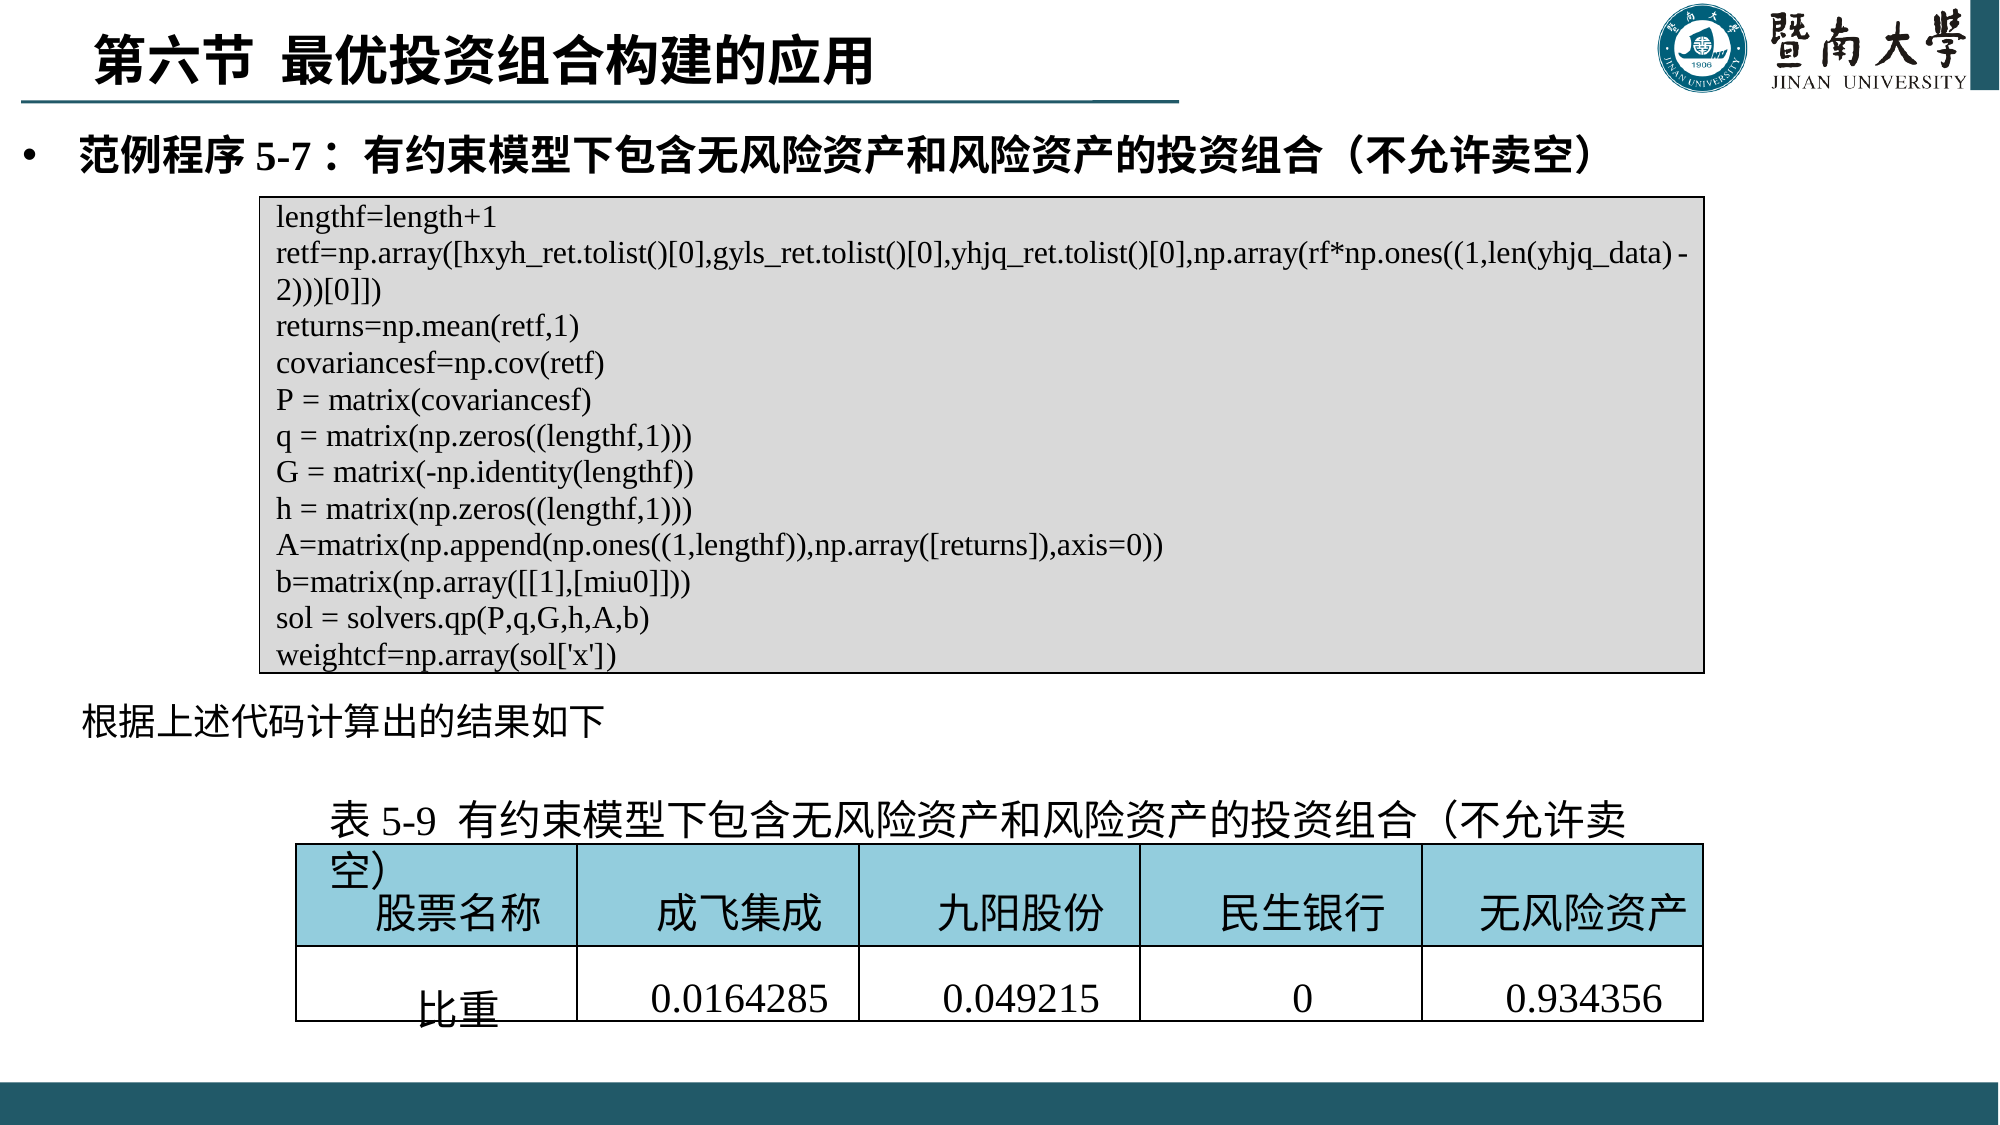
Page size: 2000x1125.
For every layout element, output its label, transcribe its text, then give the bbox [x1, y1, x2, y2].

table_header 民生银行 [1141, 902, 1421, 945]
table_cell 0.049215 [860, 947, 1139, 1020]
text_box 表5-9 有约束模型下包含无风险资产和风险资产的投资组合（不允许卖空） [314, 786, 1721, 902]
table_header 九阳股份 [860, 902, 1139, 945]
table_cell 0.934356 [1423, 947, 1702, 1020]
table_cell 0.0164285 [578, 947, 858, 1020]
table_header 无风险资产 [1423, 902, 1702, 945]
list 范例程序5-7：有约束模型下包含无风险资产和风险资产的投资组合（不允许卖空） [7, 121, 1721, 244]
table_cell 比重 [297, 947, 576, 1020]
picture [1657, 3, 1967, 93]
table_cell 0 [1141, 947, 1421, 1020]
text_box 根据上述代码计算出的结果如下 [66, 690, 1068, 751]
text_box 第六节 最优投资组合构建的应用 [78, 19, 1189, 99]
table_header 成飞集成 [578, 902, 858, 945]
picture [231, 196, 1733, 722]
table_header 股票名称 [297, 845, 576, 945]
